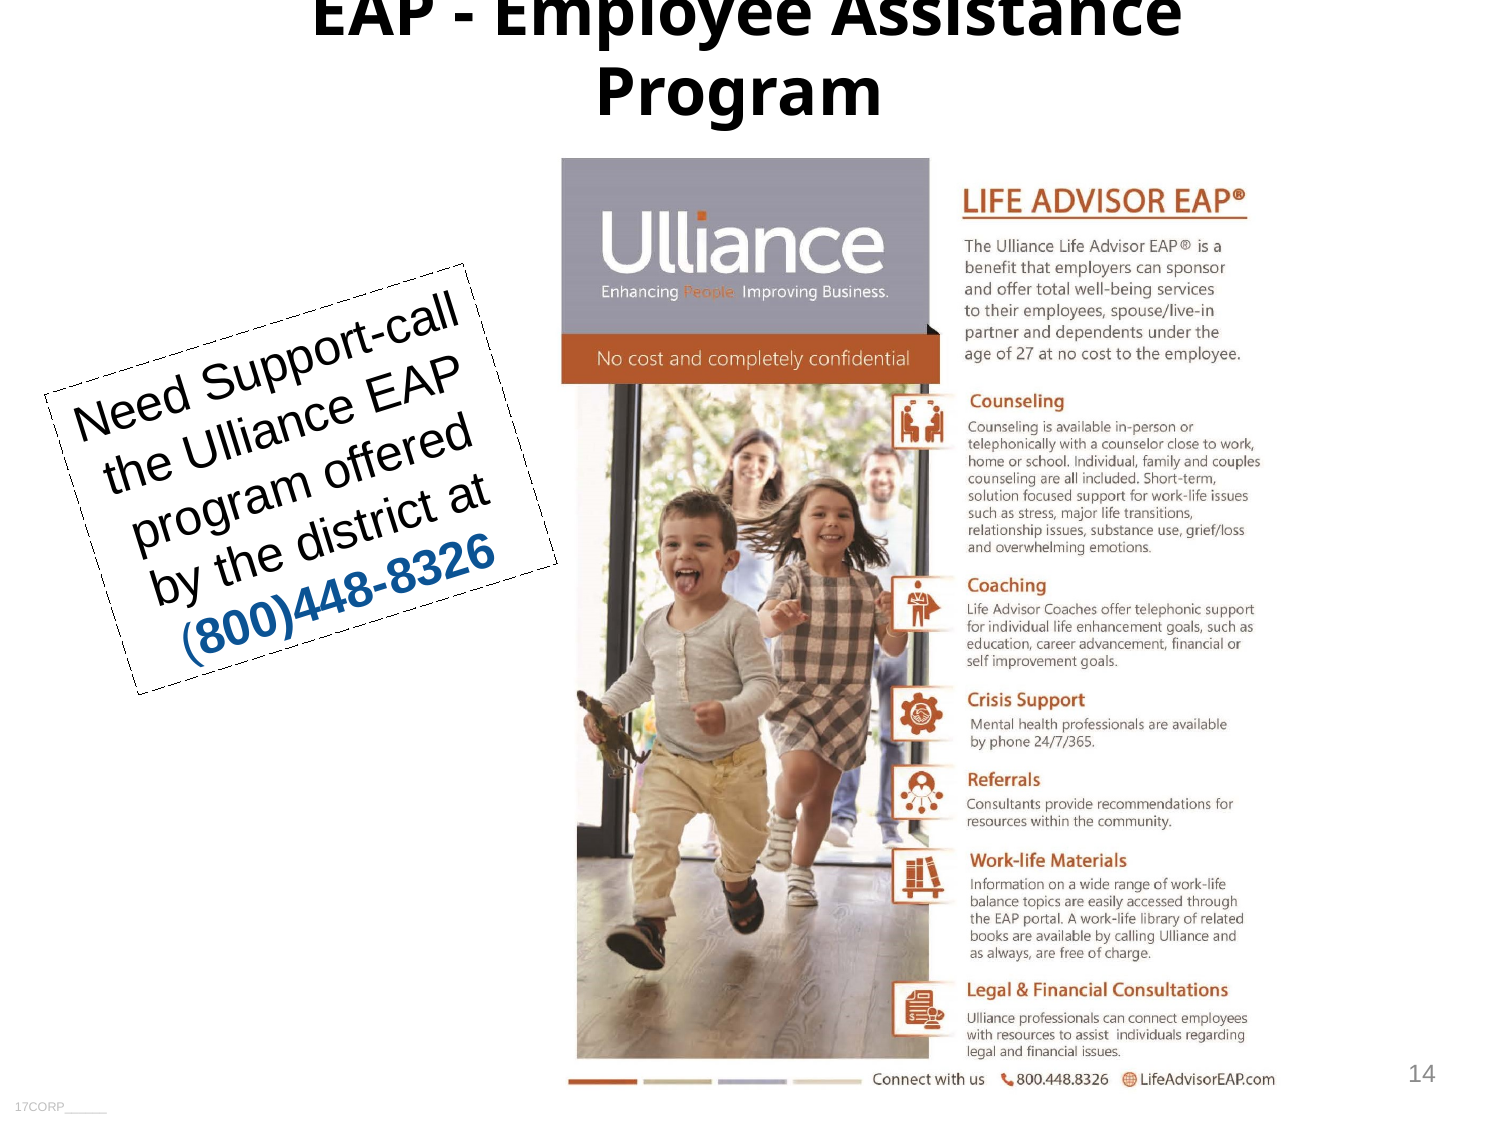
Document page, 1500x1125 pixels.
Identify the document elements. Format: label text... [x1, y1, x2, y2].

text_box Need Support-call the Ulliance EAP program offered by the district at (800)448-8326 [44, 263, 534, 695]
text_box 14 [1337, 1042, 1452, 1103]
text_box EAP - Employee Assistance Program [215, 9, 1280, 137]
picture [539, 135, 1311, 1102]
